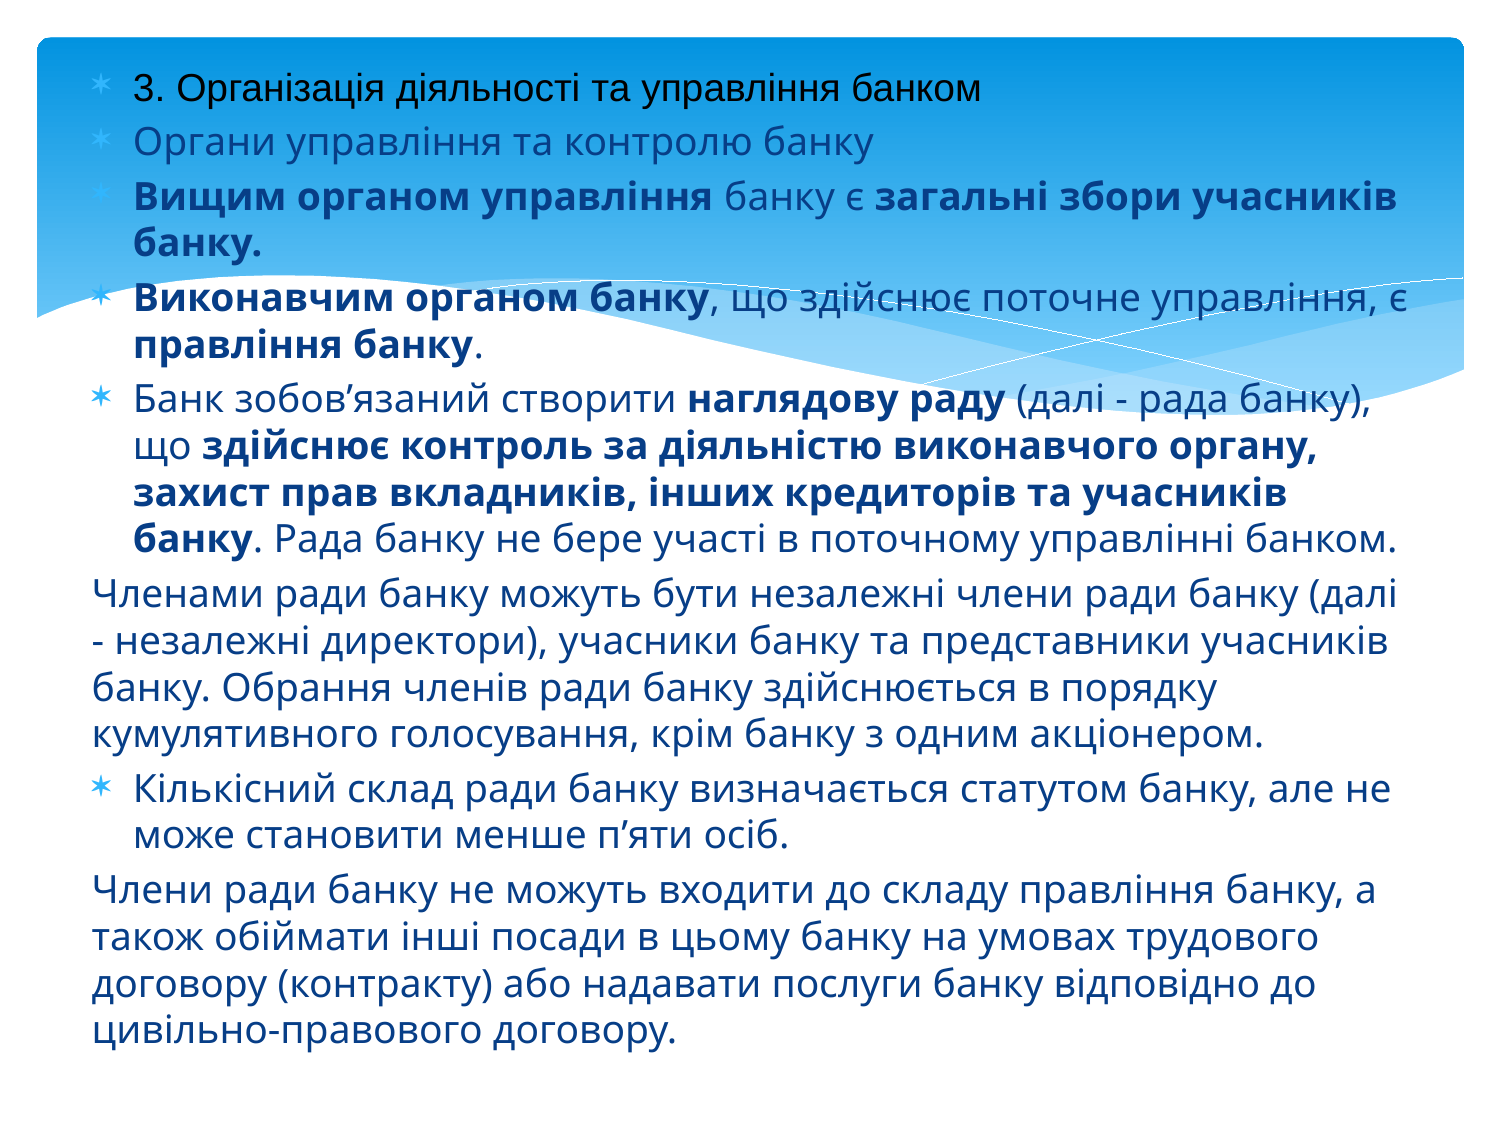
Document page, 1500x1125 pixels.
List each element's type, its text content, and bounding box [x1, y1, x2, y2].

list 3. Організація діяльності та управління банком Органи управління та контролю банку Вищим органом управління банку є загальні збори учасників банку. Виконавчим органом банку, що здійснює поточне управління, є правління банку. Банк зобов’язаний створити наглядову раду (далі - рада банку), що здійснює контроль за діяльністю виконавчого органу, захист прав вкладників, інших кредиторів та учасників банку. Рада банку не бере участі в поточному управлінні банком. Членами ради банку можуть бути незалежні члени ради банку (далі - незалежні директори), учасники банку та представники учасників банку. Обрання членів ради банку здійснюється в порядку кумулятивного голосування, крім банку з одним акціонером. Кількісний склад ради банку визначається статутом банку, але не може становити менше п’яти осіб. Члени ради банку не можуть входити до складу правління банку, а також обіймати інші посади в цьому банку на умовах трудового договору (контракту) або надавати послуги банку відповідно до цивільно-правового договору. [76, 54, 1436, 1071]
